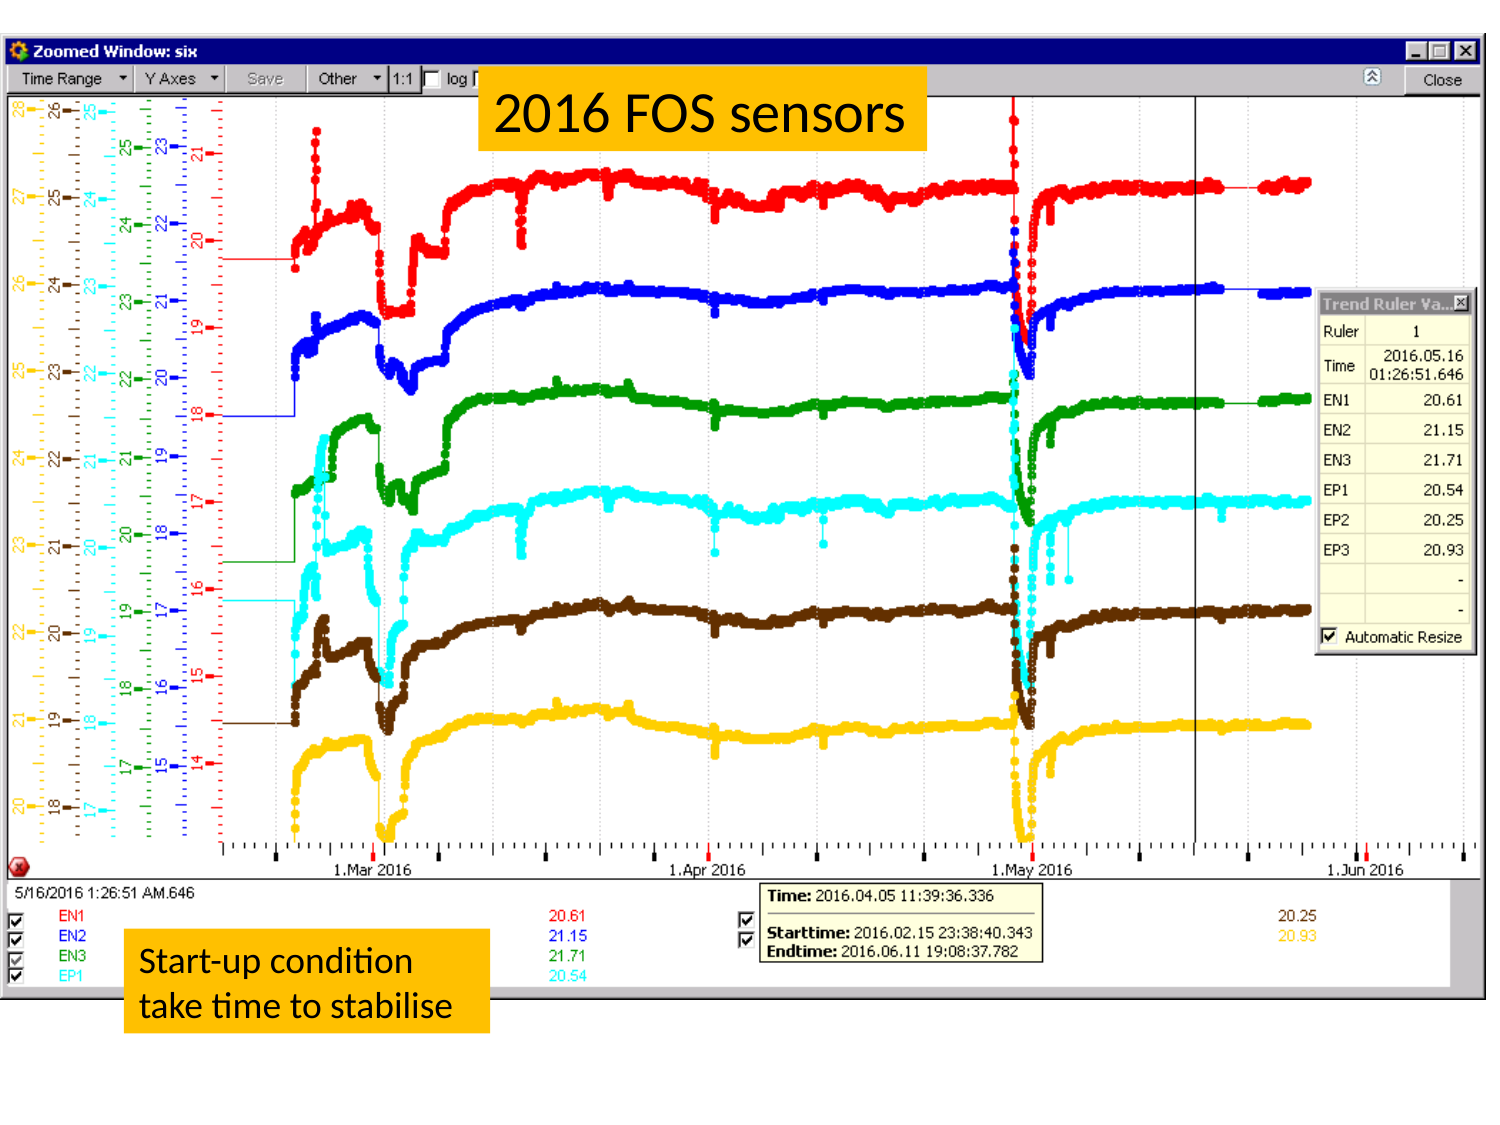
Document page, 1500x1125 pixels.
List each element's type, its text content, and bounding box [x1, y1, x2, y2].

picture [0, 33, 1486, 1000]
text_box Start-up condition take time to stabilise [123, 1007, 491, 1034]
